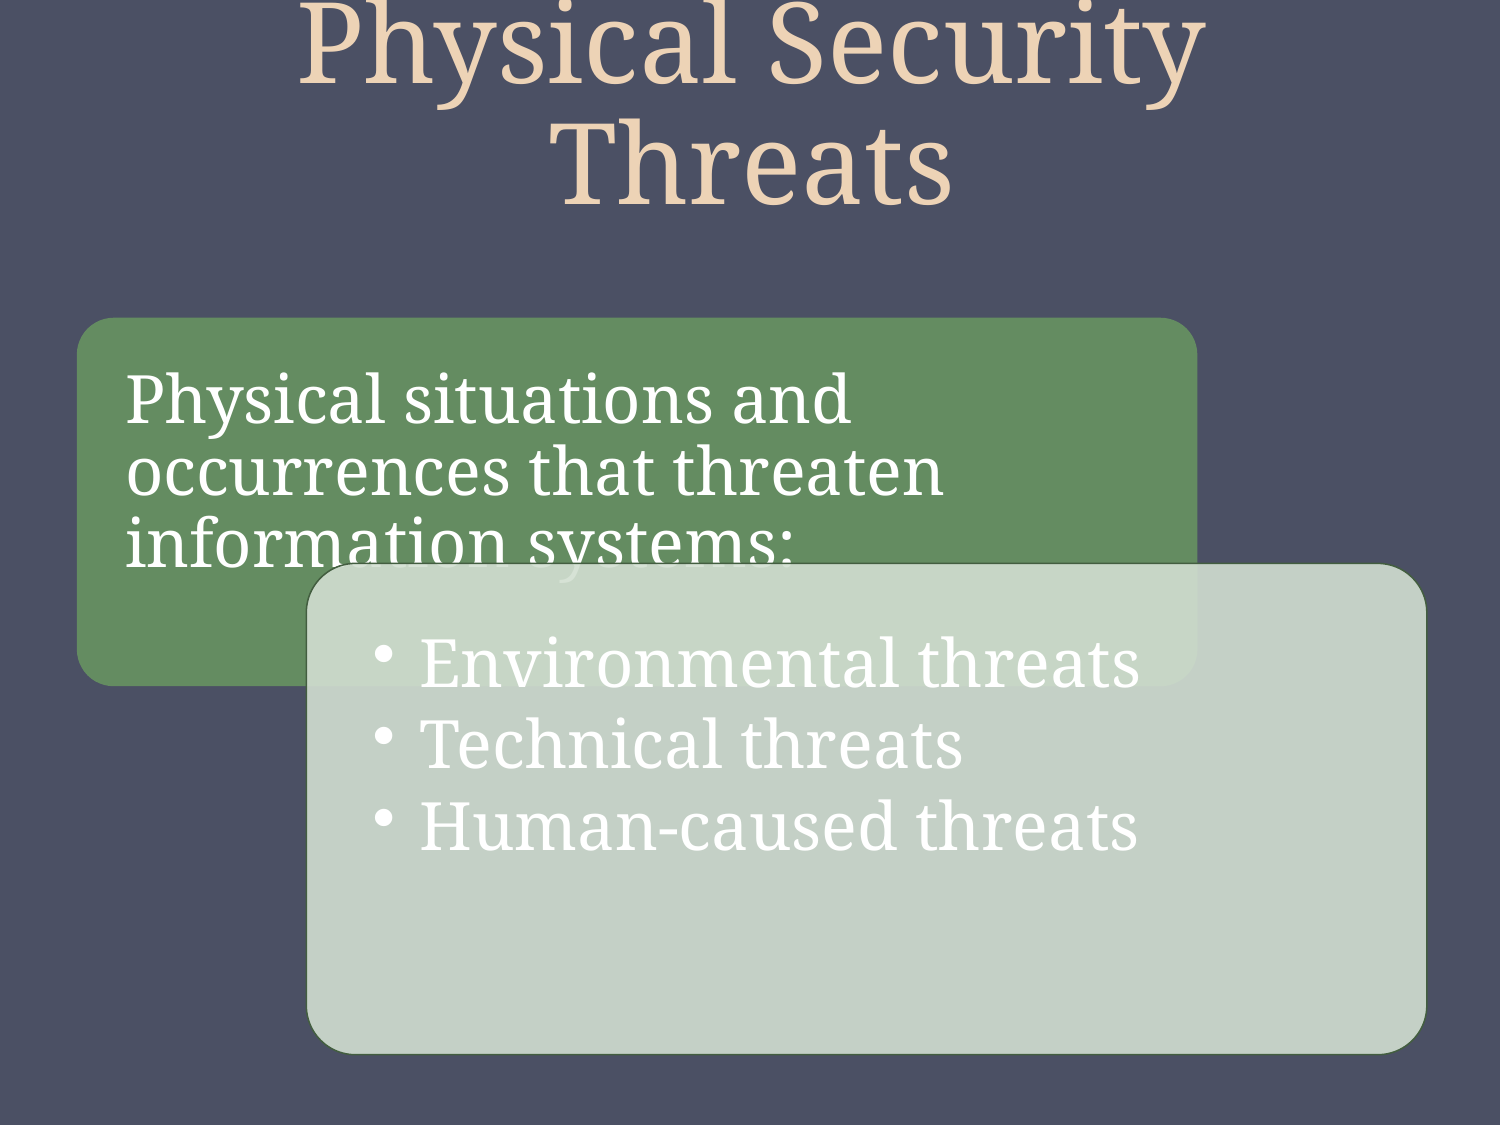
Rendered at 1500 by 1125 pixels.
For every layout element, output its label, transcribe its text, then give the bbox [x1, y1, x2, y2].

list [76, 314, 1428, 1058]
title Physical Security Threats [76, 0, 1427, 235]
